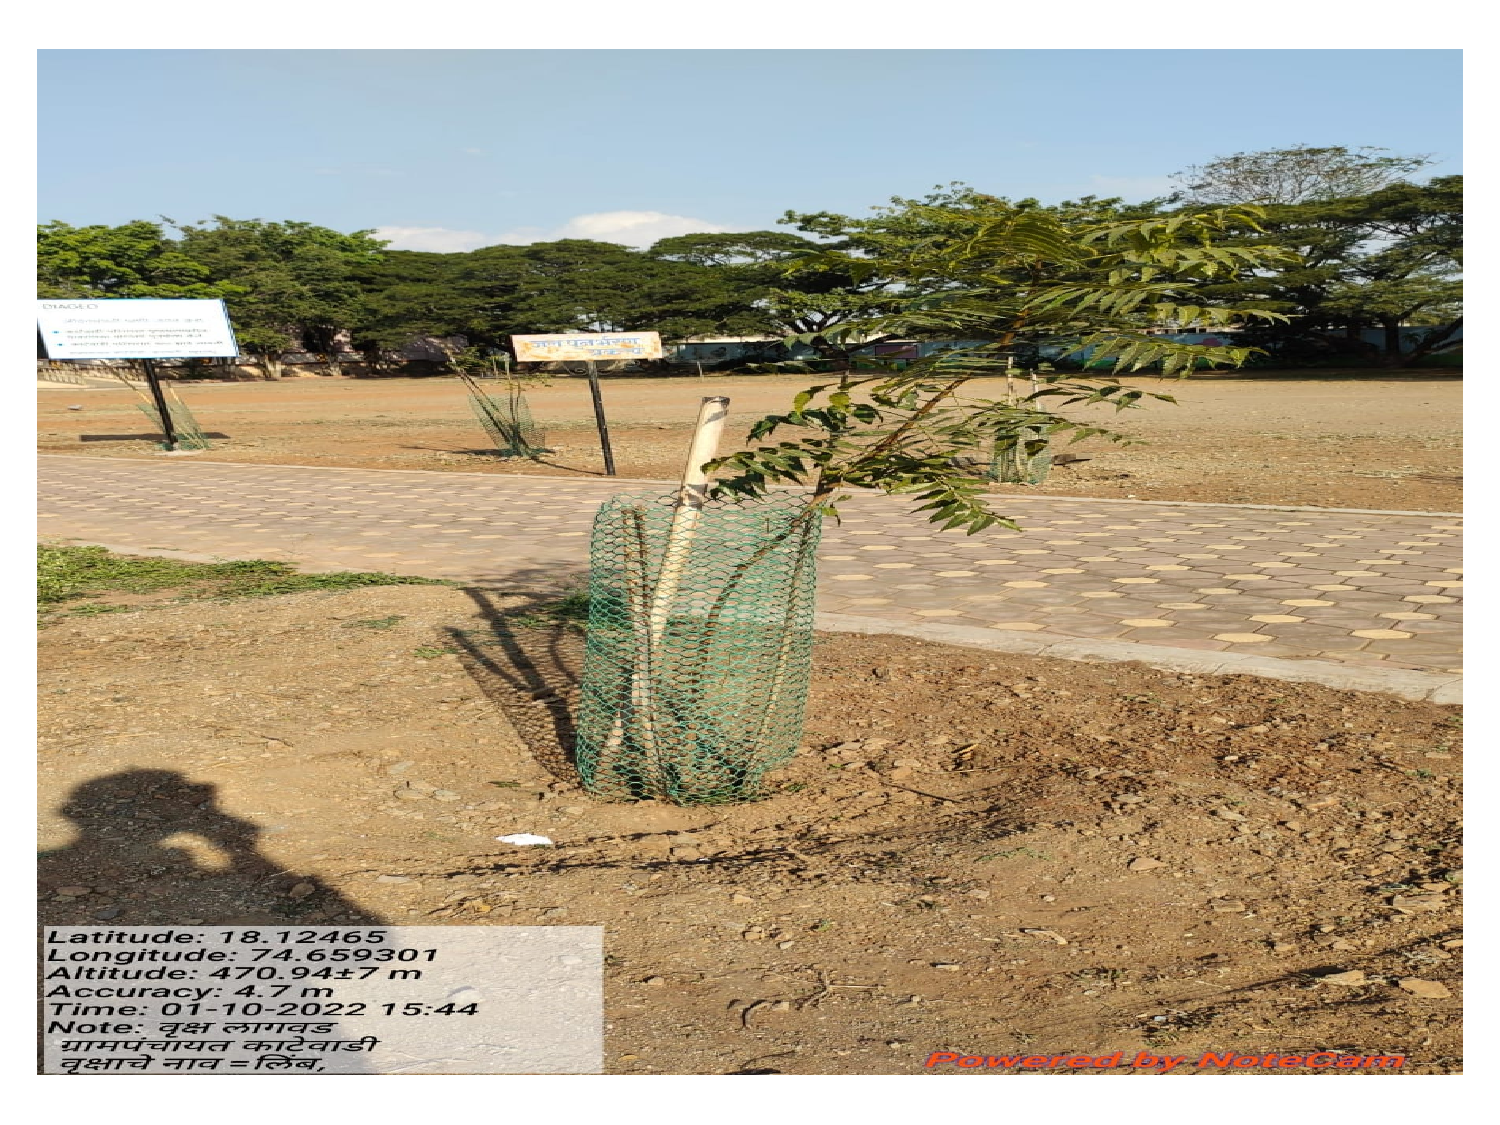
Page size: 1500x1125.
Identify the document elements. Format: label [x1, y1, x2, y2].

picture [37, 49, 1463, 1076]
